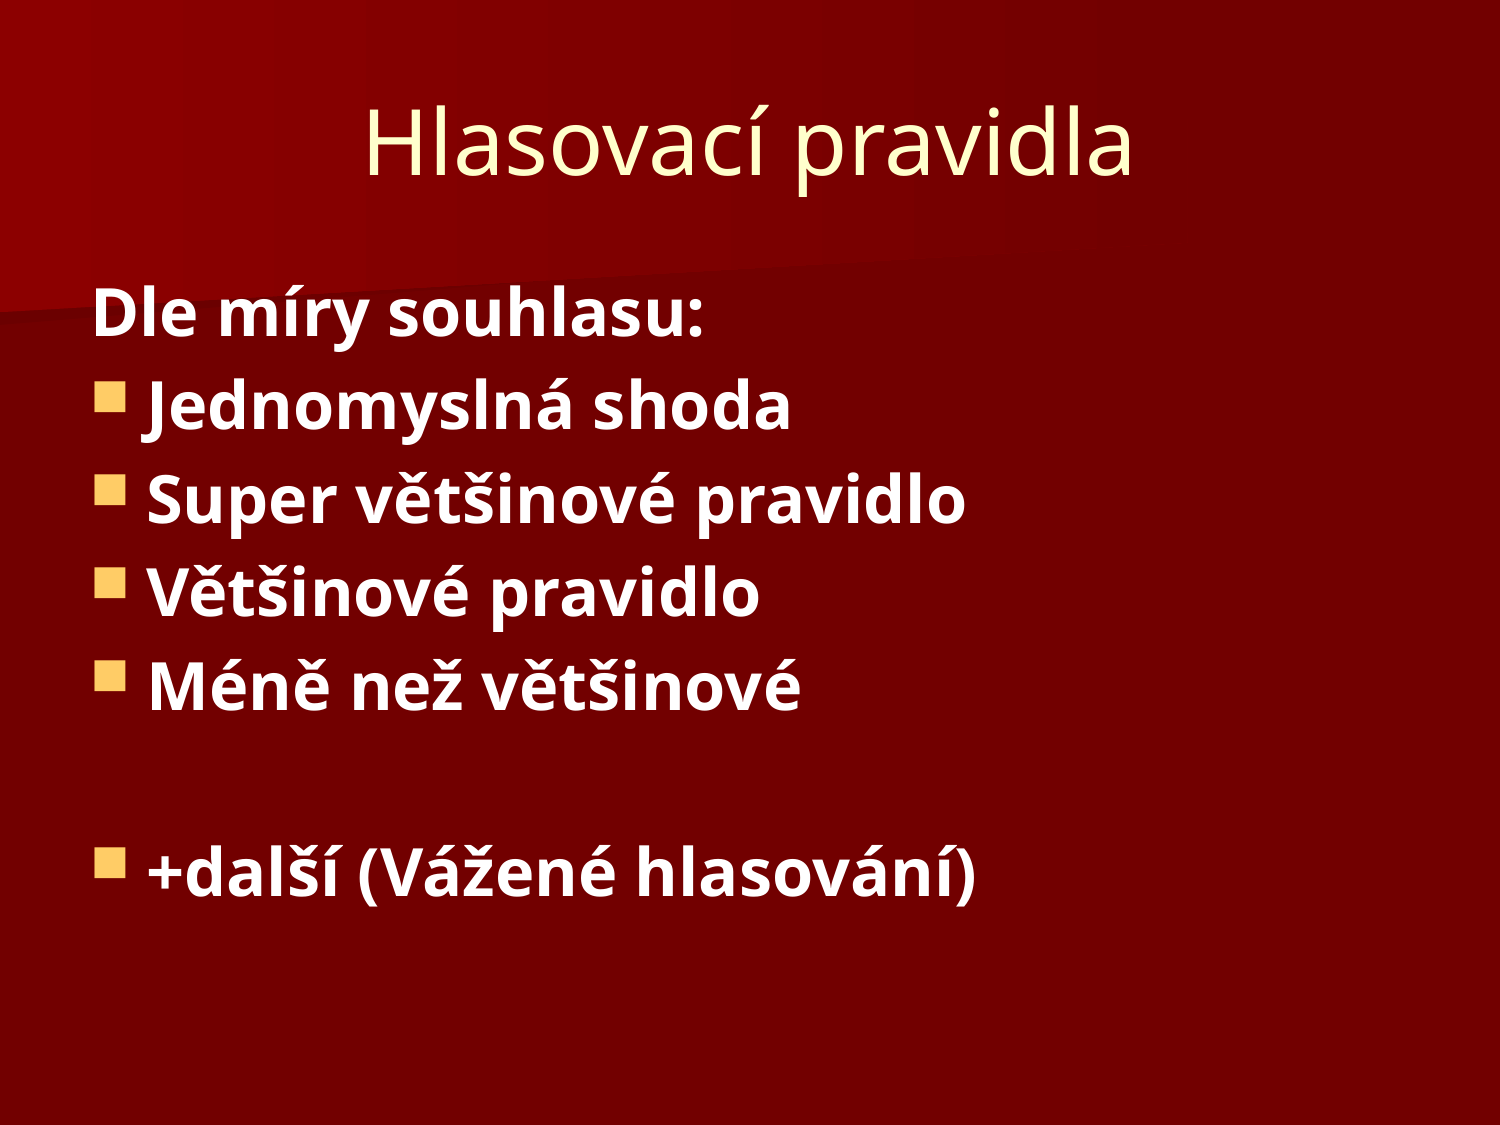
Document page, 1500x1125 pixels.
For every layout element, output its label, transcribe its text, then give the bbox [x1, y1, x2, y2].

list Dle míry souhlasu: Jednomyslná shoda Super většinové pravidlo Většinové pravidlo Méně než většinové +další (Vážené hlasování) [74, 262, 1426, 1001]
title Hlasovací pravidla [74, 44, 1426, 233]
